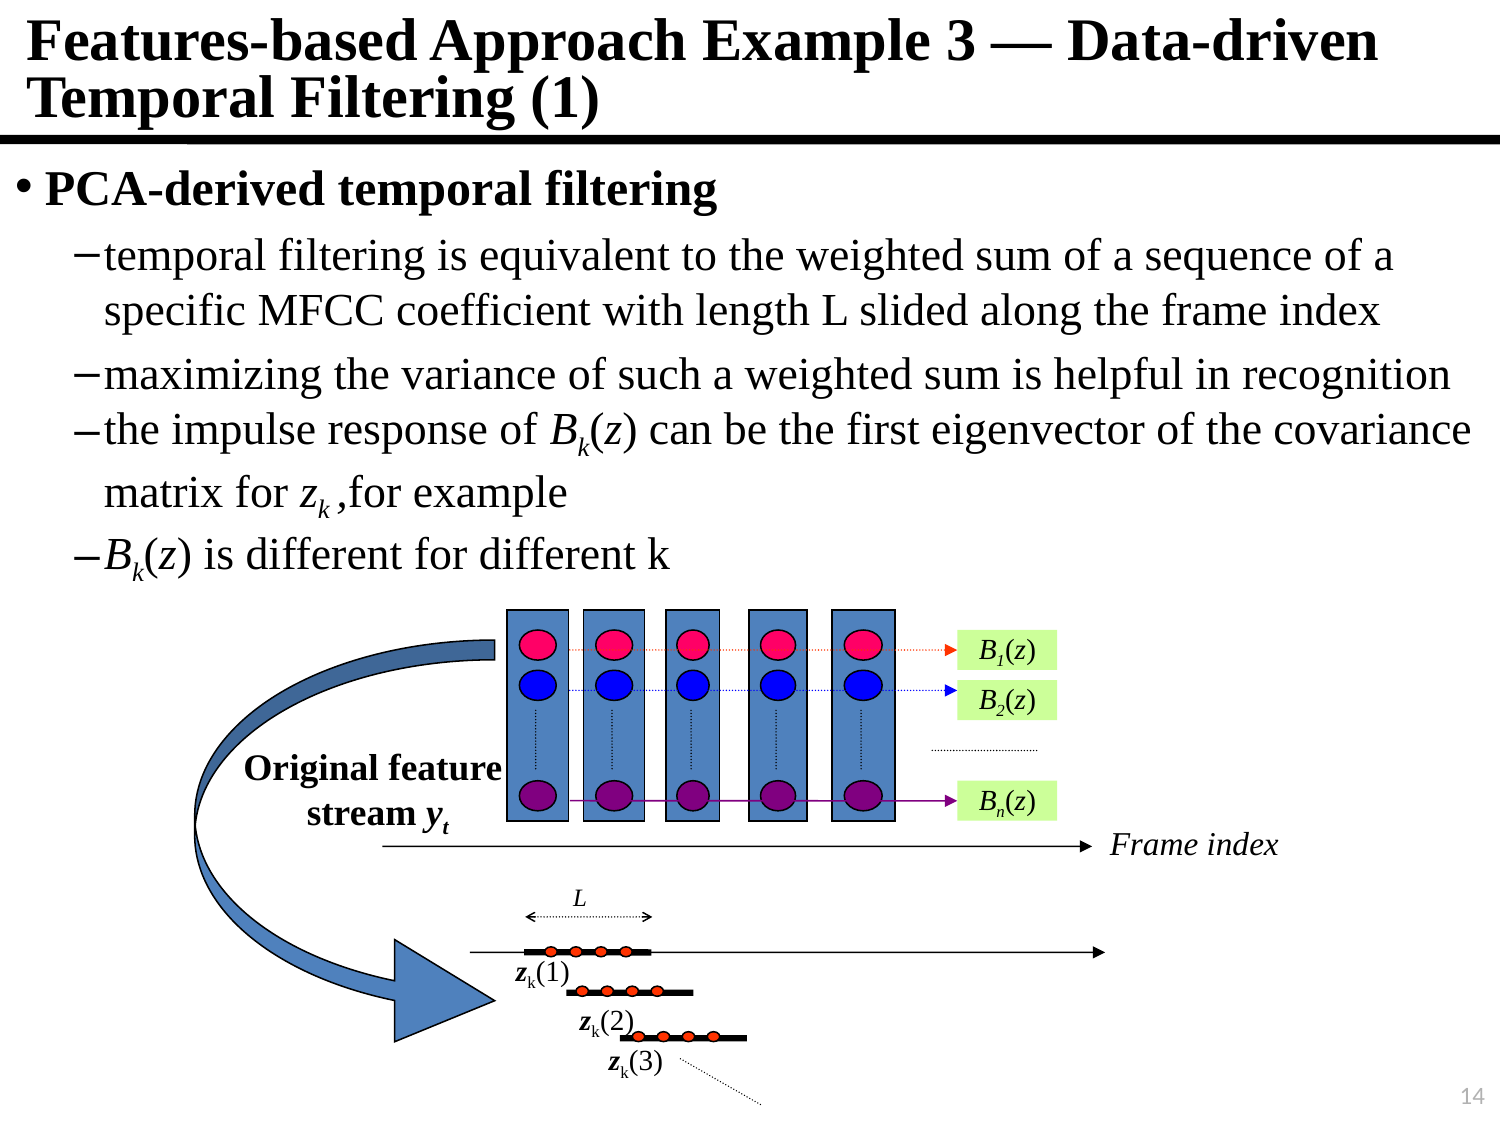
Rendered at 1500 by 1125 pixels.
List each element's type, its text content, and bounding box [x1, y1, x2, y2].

list PCA-derived temporal filtering temporal filtering is equivalent to the weighted sum of a sequence of a specific MFCC coefficient with length L slided along the frame index maximizing the variance of such a weighted sum is helpful in recognition the impulse response of Bk(z) can be the first eigenvector of the covariance matrix for zk ,for example Bk(z) is different for different k [0, 147, 1500, 583]
slide_number 14 [1162, 1065, 1500, 1125]
title Features-based Approach Example 3 ― Data-driven Temporal Filtering (1) [11, 6, 1500, 120]
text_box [194, 609, 1295, 1107]
